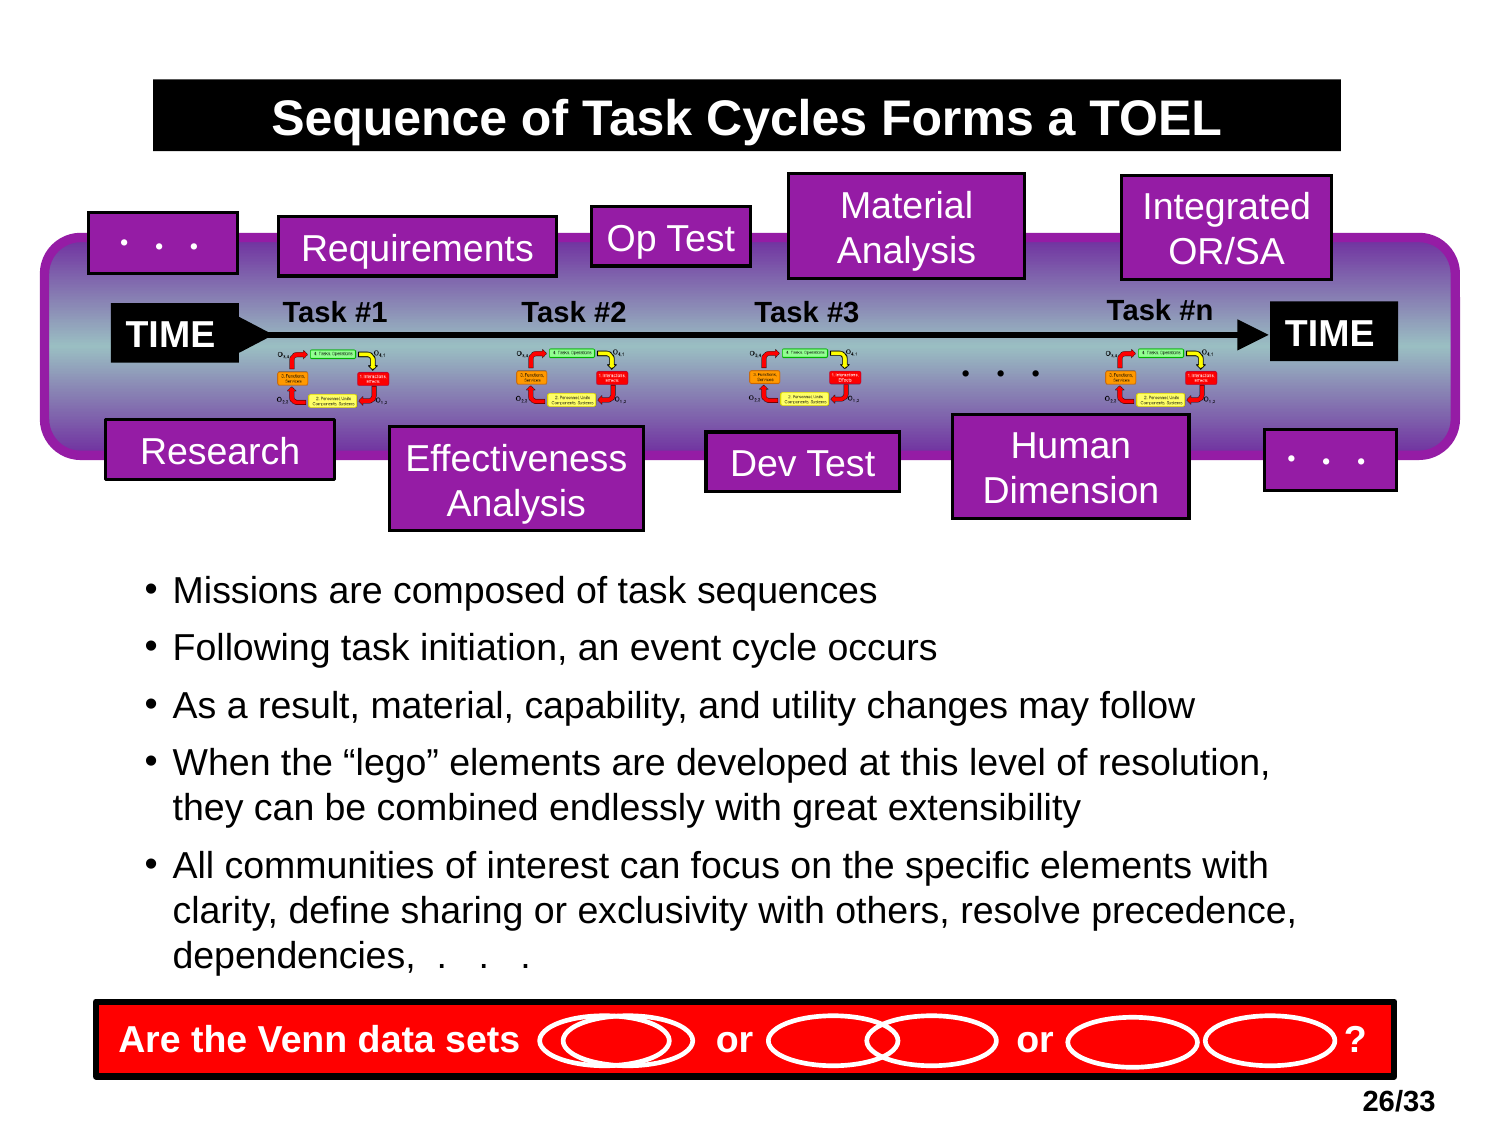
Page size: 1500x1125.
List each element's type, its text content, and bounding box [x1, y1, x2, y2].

text_box [44, 237, 952, 456]
text_box ● ● ● [1241, 439, 1380, 485]
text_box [110, 284, 1399, 408]
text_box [81, 212, 238, 274]
text_box Human Dimension [952, 416, 1190, 519]
text_box Material Analysis [788, 173, 1025, 279]
text_box Integrated OR/SA [1121, 175, 1332, 280]
text_box Requirements [278, 216, 557, 276]
text_box Op Test [591, 206, 751, 267]
text_box Research [105, 419, 335, 480]
text_box Sequence of Task Cycles Forms a TOEL [153, 79, 1341, 152]
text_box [95, 1001, 1401, 1077]
text_box Missions are composed of task sequences Following task initiation, an event cycle occurs As a result, material, capability, and utility changes may follow When the “lego” elements are developed at this level of resolution, they can be combined endlessly with great extensibility All communities of interest can focus on the specific elements with clarity, define sharing or exclusivity with others, resolve precedence, dependencies, . . . [129, 558, 1366, 984]
text_box Dev Test [706, 431, 900, 492]
text_box Effectiveness Analysis [389, 426, 644, 531]
text_box [1264, 429, 1397, 491]
text_box [240, 237, 1456, 456]
